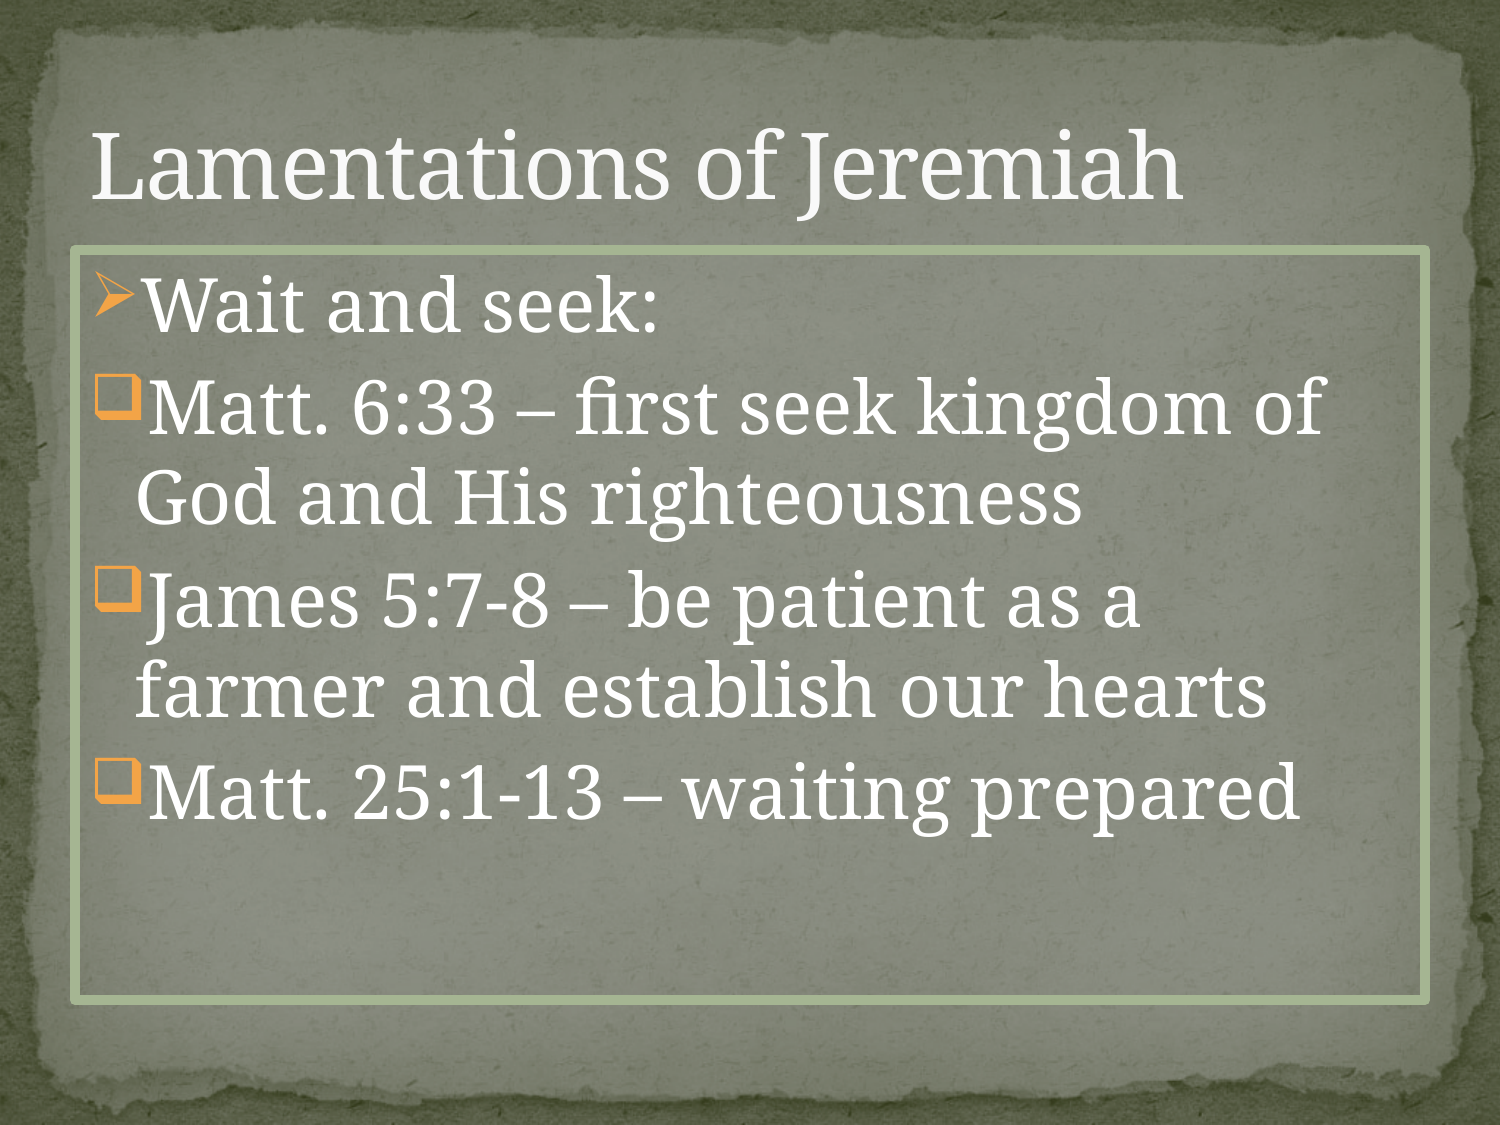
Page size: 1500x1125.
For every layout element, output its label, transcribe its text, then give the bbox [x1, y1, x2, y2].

title Lamentations of Jeremiah [74, 24, 1425, 225]
list Wait and seek: Matt. 6:33 – first seek kingdom of God and His righteousness James 5:7-8 – be patient as a farmer and establish our hearts Matt. 25:1-13 – waiting prepared [75, 249, 1425, 1000]
